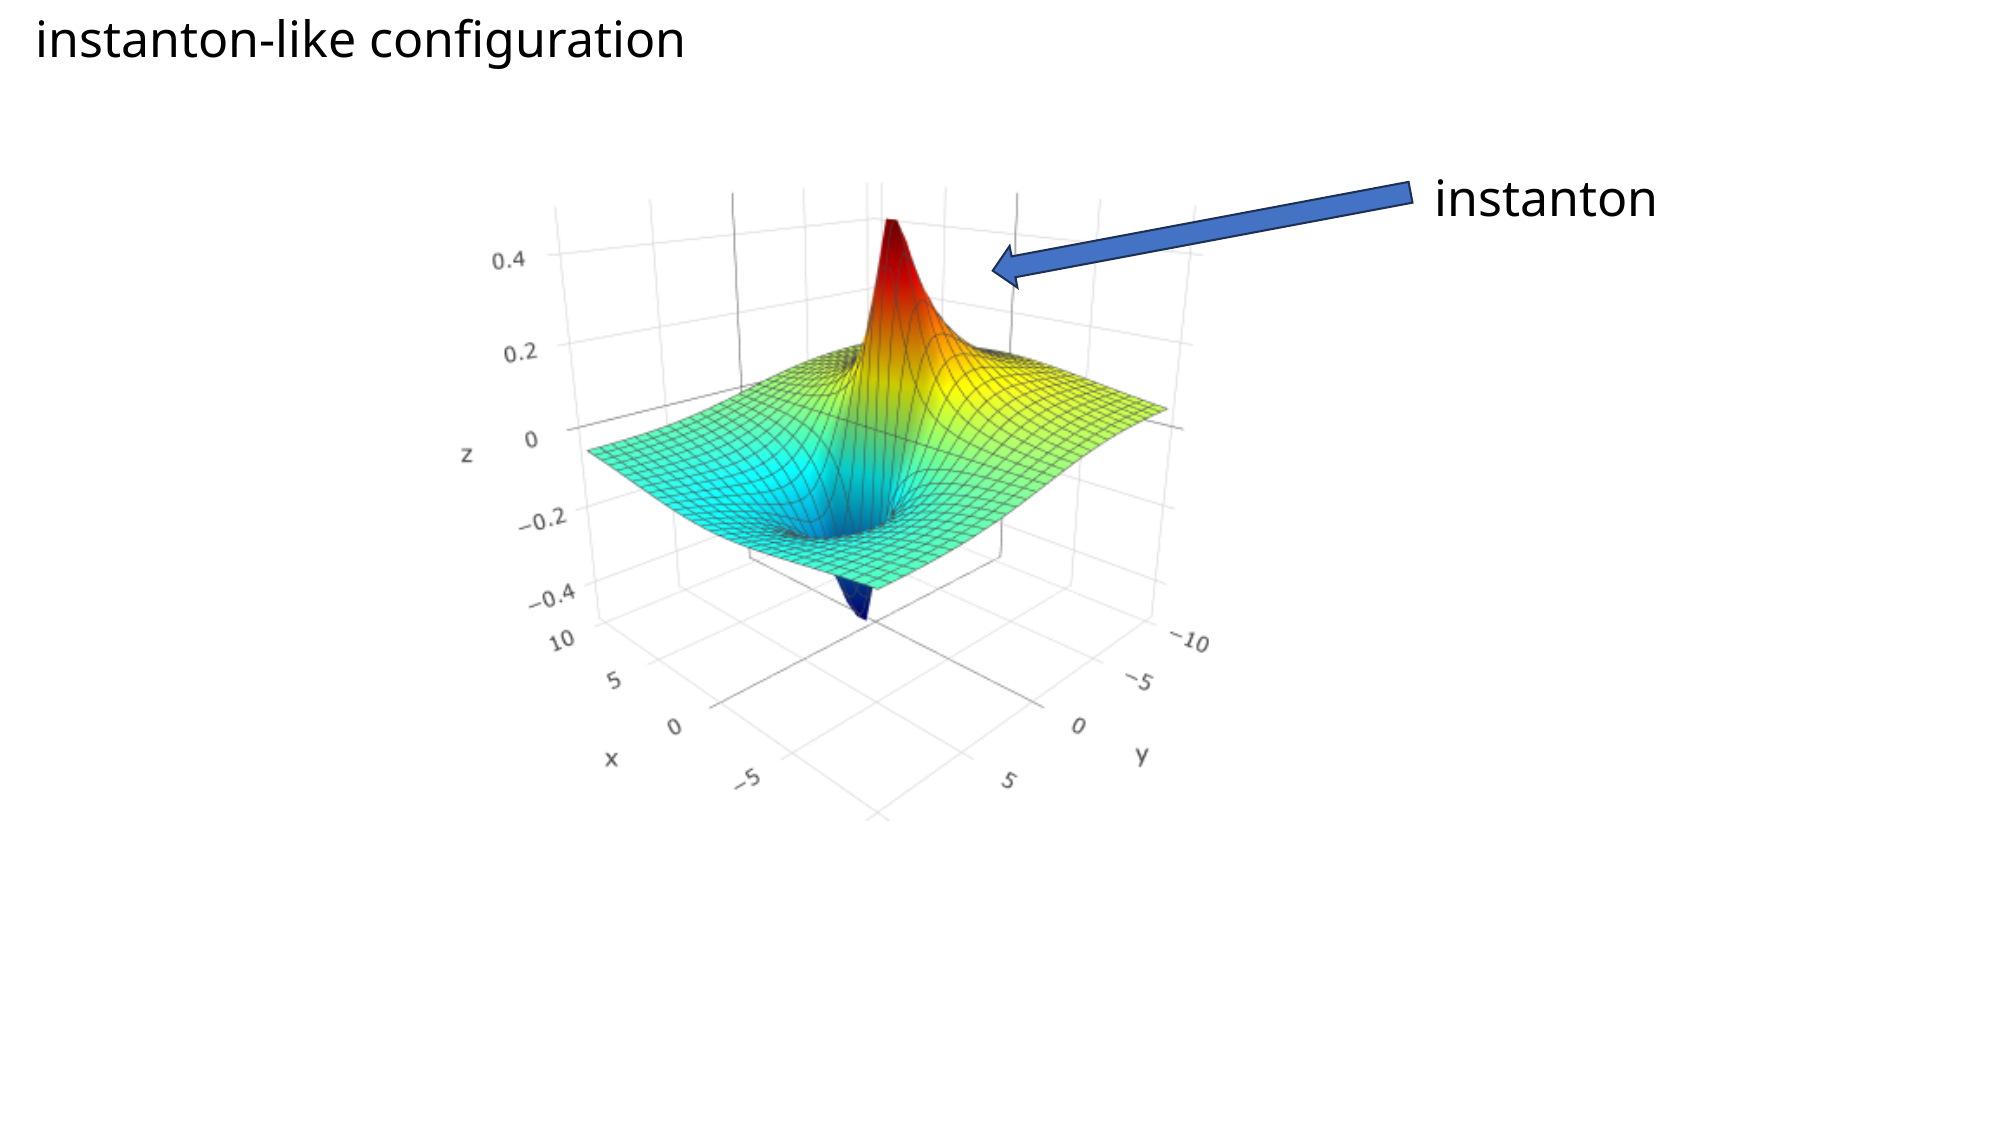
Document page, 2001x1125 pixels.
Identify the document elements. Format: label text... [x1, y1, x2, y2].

text_box instanton [1419, 159, 1674, 235]
picture [453, 159, 1235, 821]
text_box [1235, 180, 1414, 238]
text_box instanton-like configuration [7, 0, 1008, 75]
